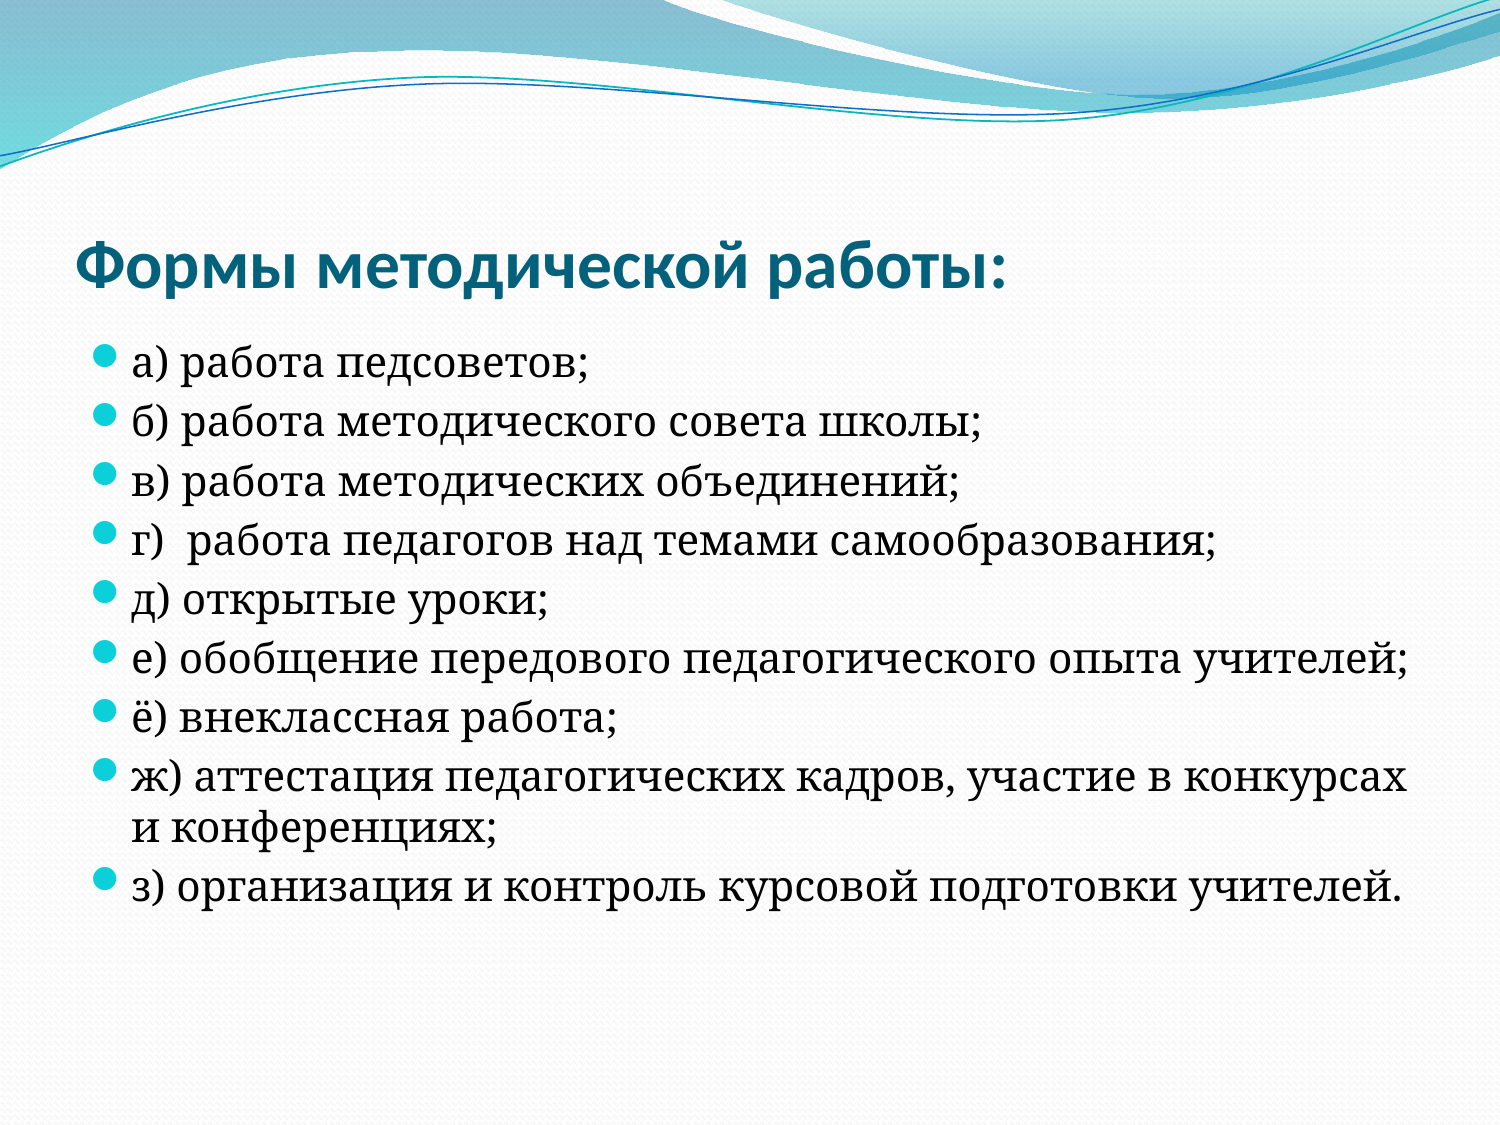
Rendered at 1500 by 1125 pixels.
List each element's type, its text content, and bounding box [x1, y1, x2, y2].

title Формы методической работы: [75, 115, 1425, 303]
list а) работа педсоветов; б) работа методического совета школы; в) работа методических объединений; г) работа педагогов над темами самообразования; д) открытые уроки; е) обобщение передового педагогического опыта учителей; ё) внеклассная работа; ж) аттестация педагогических кадров, участие в конкурсах и конференциях; з) организация и контроль курсовой подготовки учителей. [75, 328, 1425, 1005]
